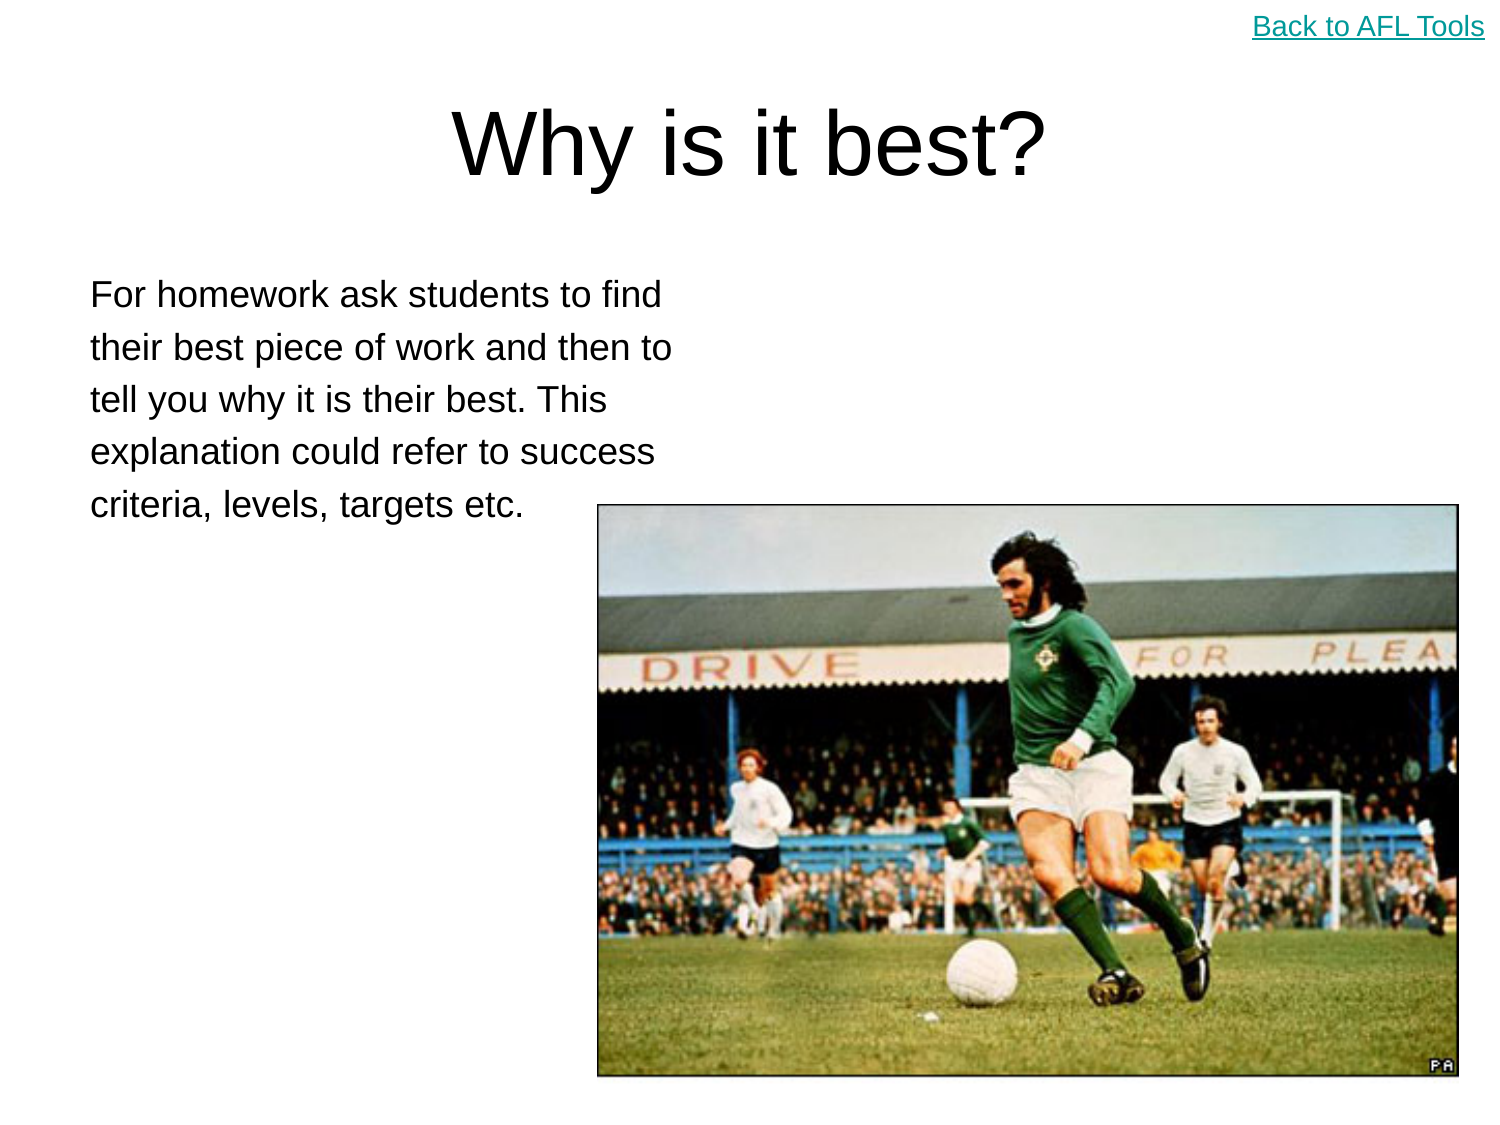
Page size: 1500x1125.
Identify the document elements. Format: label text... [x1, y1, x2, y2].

title Why is it best? [74, 44, 1426, 233]
picture [597, 503, 1459, 1125]
list For homework ask students to find their best piece of work and then to tell you why it is their best. This explanation could refer to success criteria, levels, targets etc. [74, 262, 738, 1006]
text_box Back to AFL Tools [1195, 0, 1500, 50]
